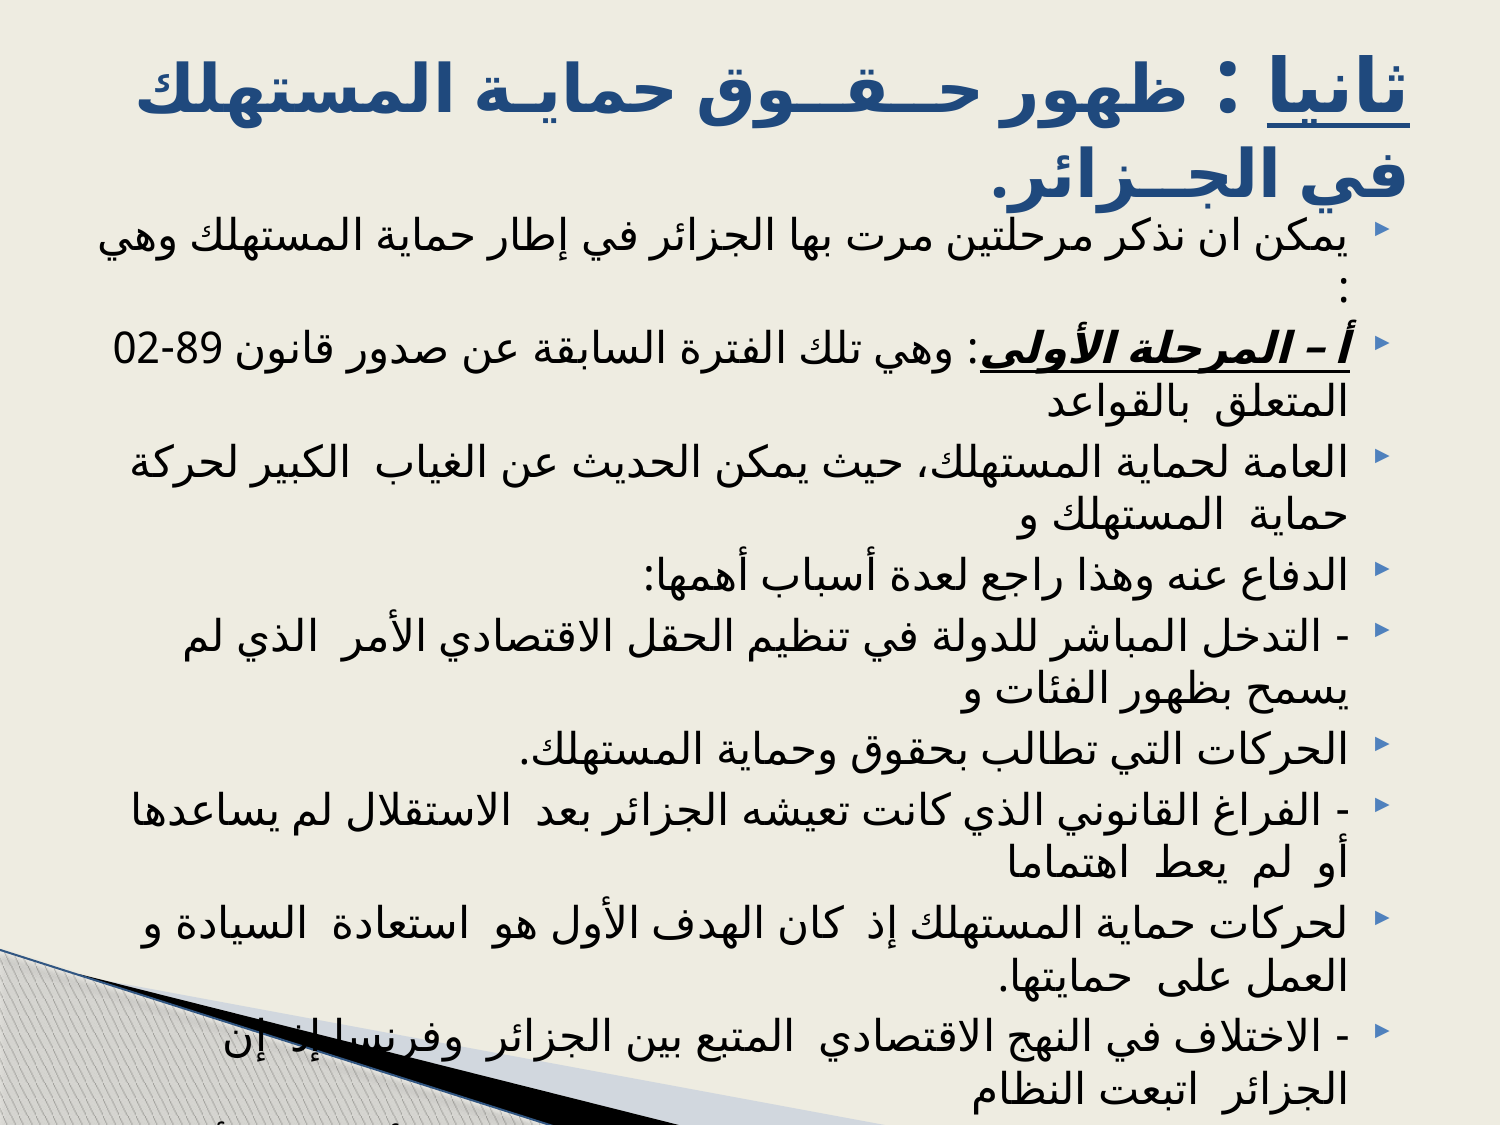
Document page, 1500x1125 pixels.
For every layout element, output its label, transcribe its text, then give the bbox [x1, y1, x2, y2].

title ثانيا : ظهور حــقــوق حمايـة المستهلك في الجــزائر. [75, 45, 1425, 188]
list يمكن ان نذكر مرحلتين مرت بها الجزائر في إطار حماية المستهلك وهي : أ – المرحلة الأولى: وهي تلك الفترة السابقة عن صدور قانون 89-02 المتعلق بالقواعد العامة لحماية المستهلك، حيث يمكن الحديث عن الغياب الكبير لحركة حماية المستهلك و الدفاع عنه وهذا راجع لعدة أسباب أهمها: - التدخل المباشر للدولة في تنظيم الحقل الاقتصادي الأمر الذي لم يسمح بظهور الفئات و الحركات التي تطالب بحقوق وحماية المستهلك. - الفراغ القانوني الذي كانت تعيشه الجزائر بعد الاستقلال لم يساعدها أو لم يعط اهتماما لحركات حماية المستهلك إذ كان الهدف الأول هو استعادة السيادة و العمل على حمايتها. - الاختلاف في النهج الاقتصادي المتبع بين الجزائر وفرنسا إذ إن الجزائر اتبعت النظام الاشتراكي عكس فرنسا المتبعة للنهج لرأسمالي الأمر الذي أدى إلى صعوبة تطبيق القوانين الرامية الى حماية المستهلك الا ان المشرع الجزائري في هذه الفترة لم يمنع من إصدار قانونين يمكن إدراجهما ضمن القوانين التي تهدف إلى حماية المستهلك إذ يتمثل الأول في الأمر 75-47 الصادر بتاريخ 17 جوان 1975 وكذا الأمر رقم 76-65. [75, 199, 1425, 1090]
